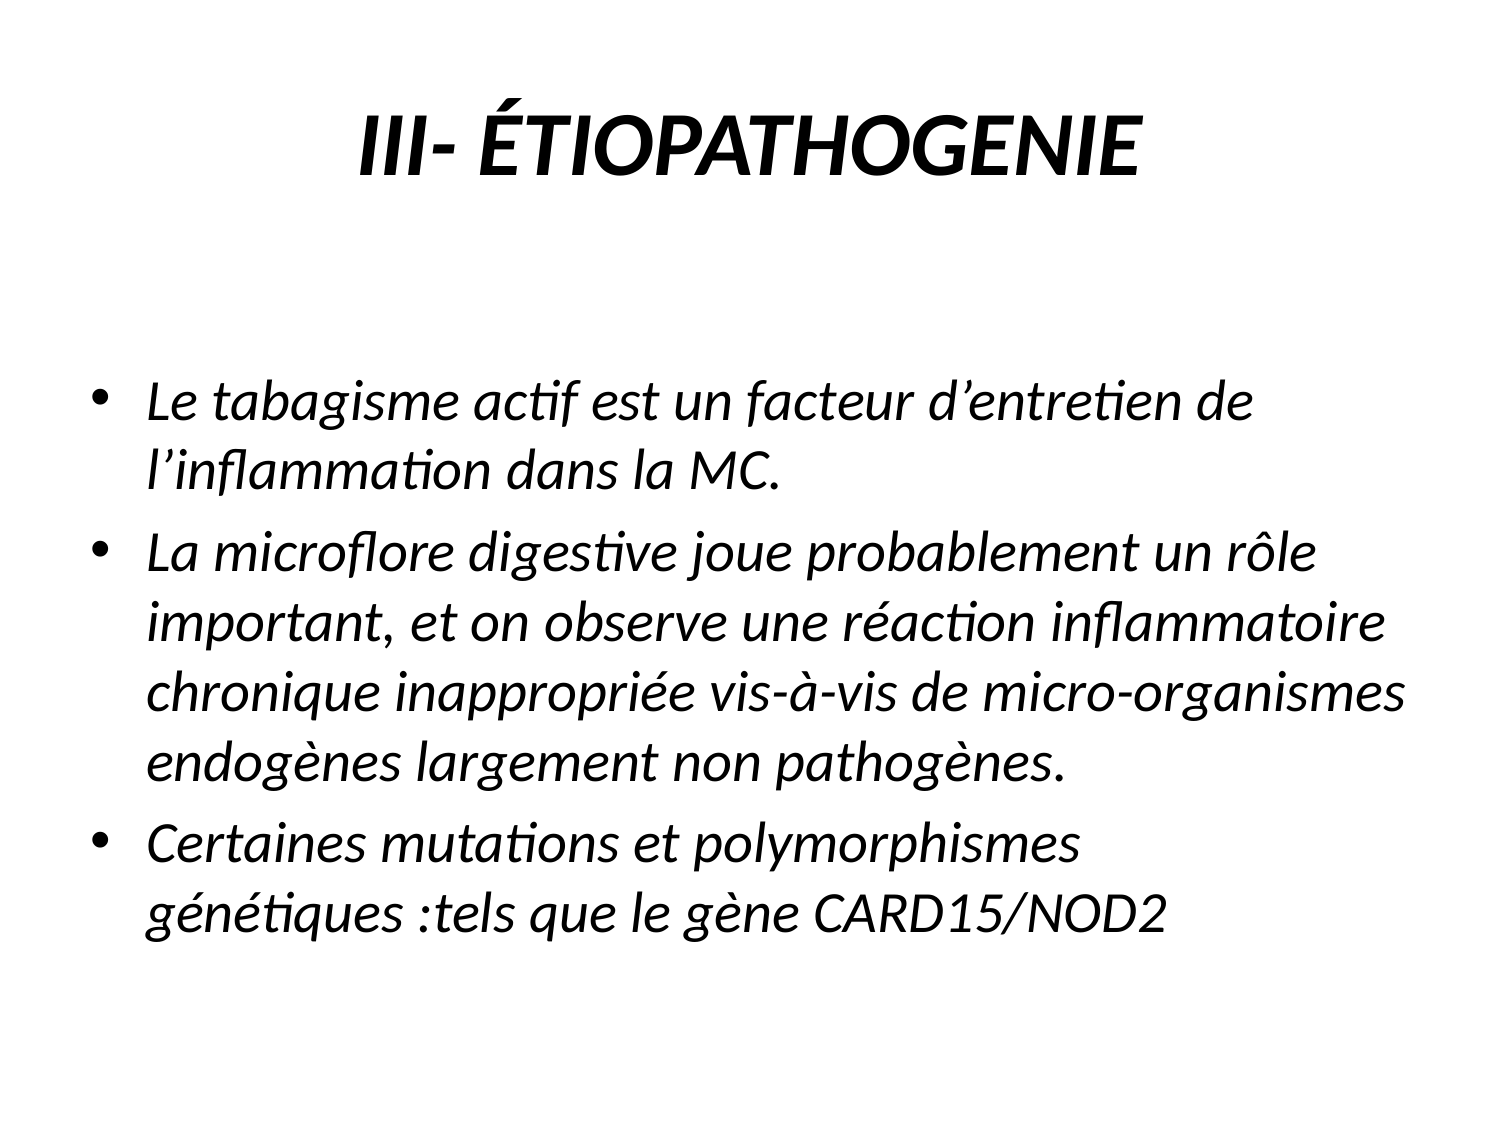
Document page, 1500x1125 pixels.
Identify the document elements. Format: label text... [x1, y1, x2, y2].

title III- ÉTIOPATHOGENIE [75, 45, 1425, 233]
list Le tabagisme actif est un facteur d’entretien de l’inflammation dans la MC. La microflore digestive joue probablement un rôle important, et on observe une réaction inflammatoire chronique inappropriée vis-à-vis de micro-organismes endogènes largement non pathogènes. Certaines mutations et polymorphismes génétiques :tels que le gène CARD15/NOD2 [75, 262, 1425, 1005]
